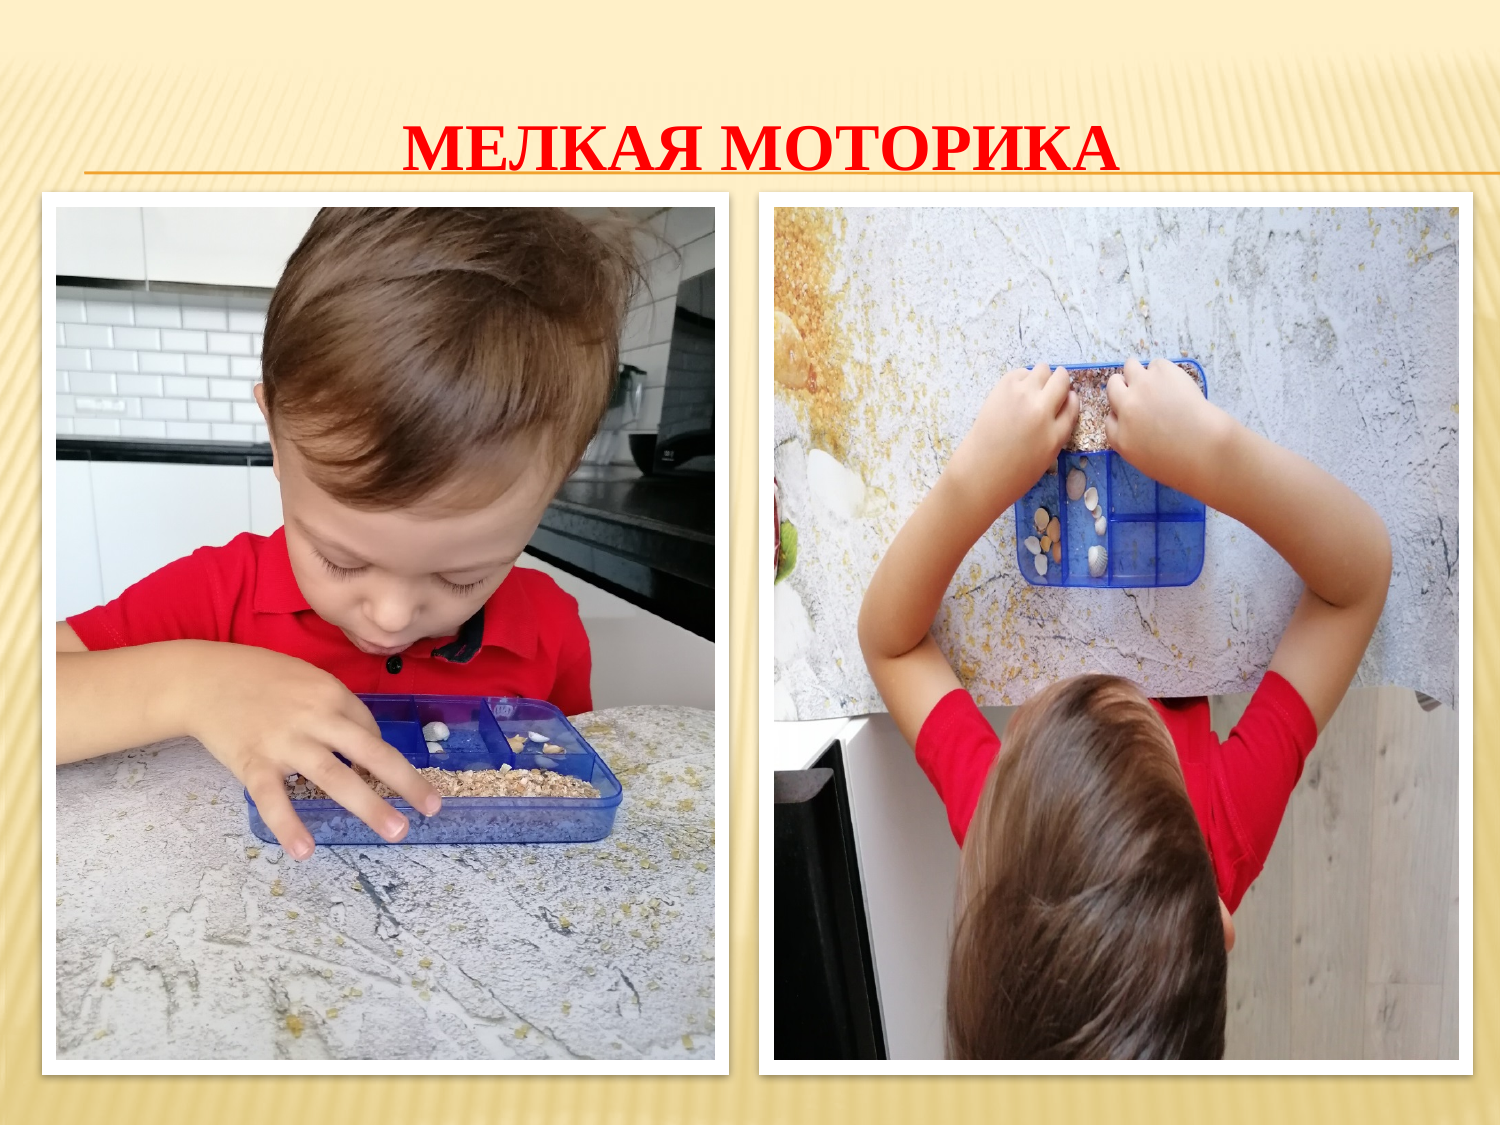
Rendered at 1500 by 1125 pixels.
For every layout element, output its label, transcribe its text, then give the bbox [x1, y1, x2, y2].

picture [56, 206, 715, 1061]
picture [773, 206, 1459, 1061]
title Мелкая моторика [49, 75, 1475, 213]
